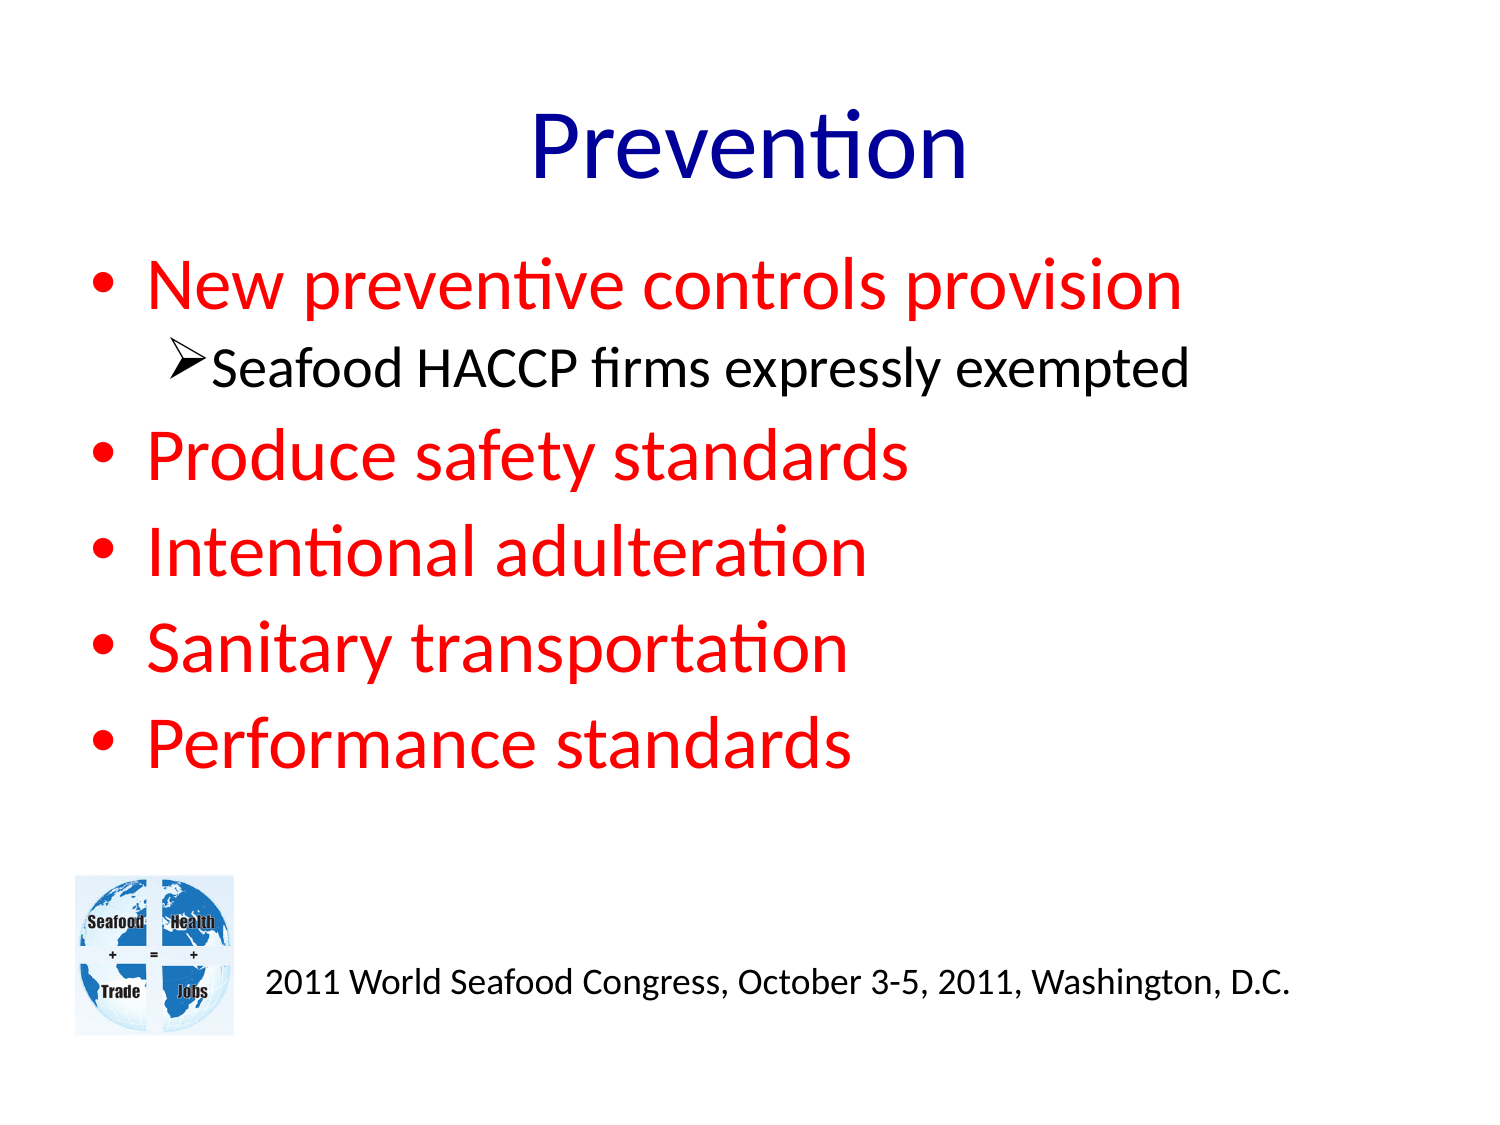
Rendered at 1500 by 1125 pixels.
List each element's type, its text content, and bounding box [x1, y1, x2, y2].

title Prevention [74, 44, 1426, 233]
list New preventive controls provision Seafood HACCP firms expressly exempted Produce safety standards Intentional adulteration Sanitary transportation Performance standards [74, 237, 1426, 801]
picture [74, 874, 234, 1038]
text_box 2011 World Seafood Congress, October 3-5, 2011, Washington, D.C. [249, 949, 1475, 1010]
